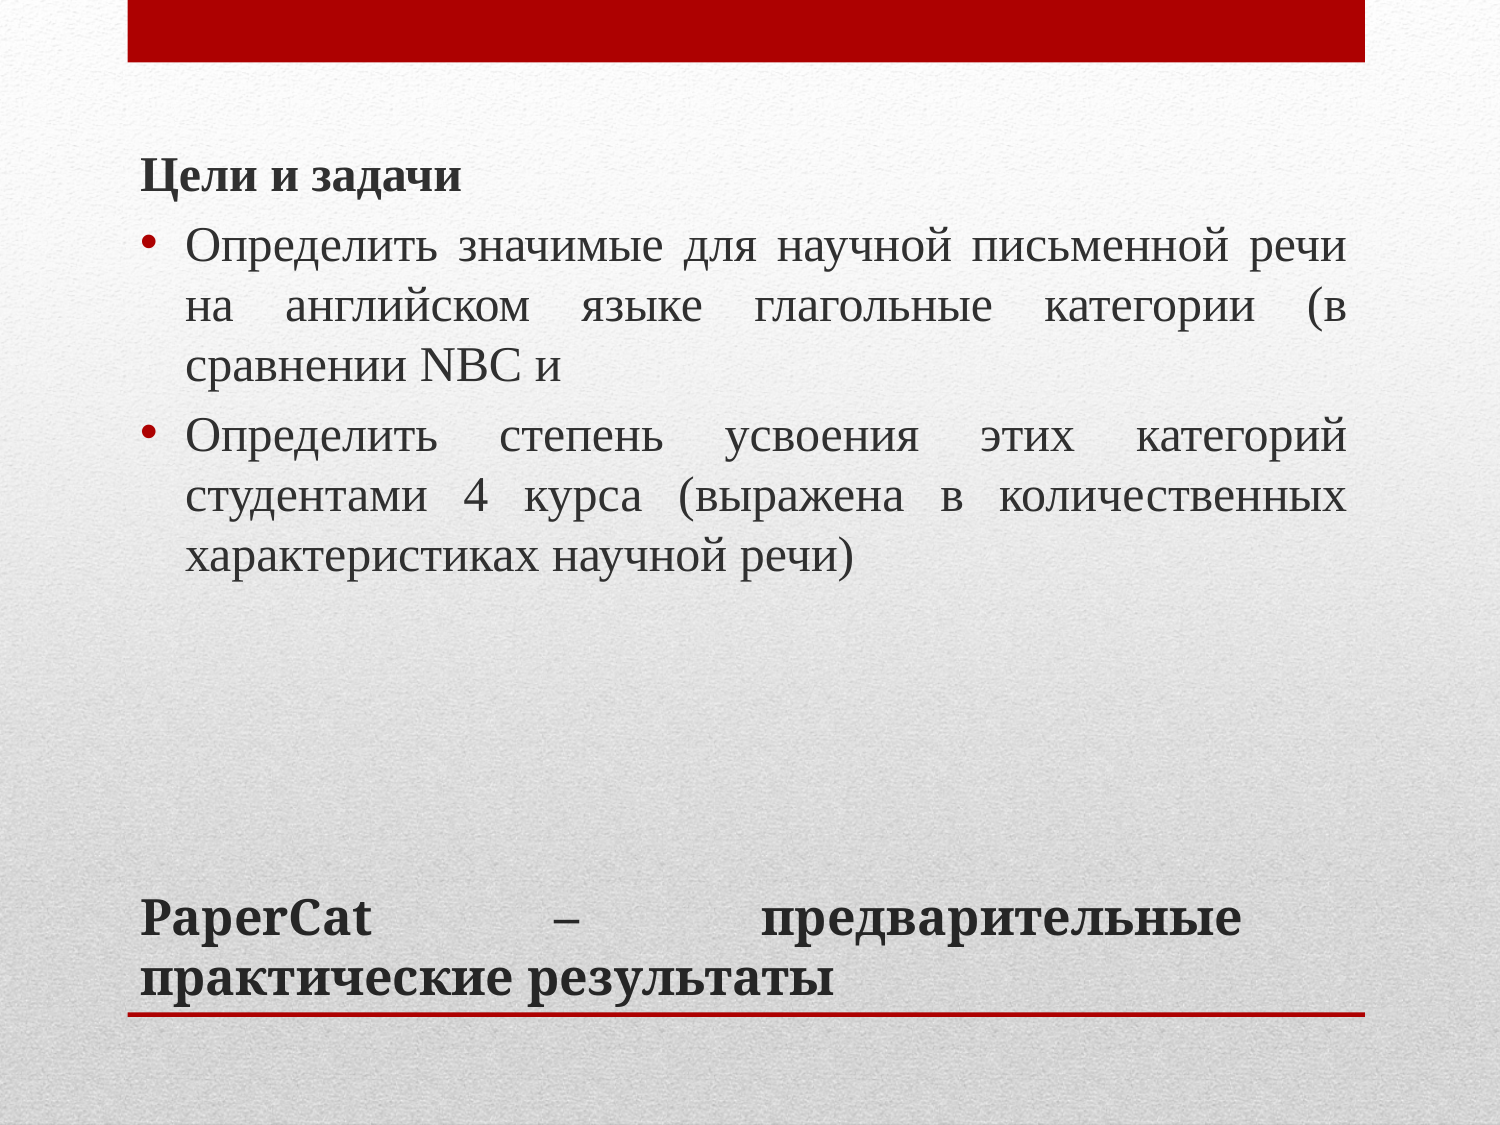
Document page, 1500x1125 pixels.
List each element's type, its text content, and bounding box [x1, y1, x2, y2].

list Цели и задачи Определить значимые для научной письменной речи на английском языке глагольные категории (в сравнении NBC и Определить степень усвоения этих категорий студентами 4 курса (выражена в количественных характеристиках научной речи) [125, 112, 1363, 750]
title PaperCat – предварительные практические результаты [125, 846, 1258, 1013]
